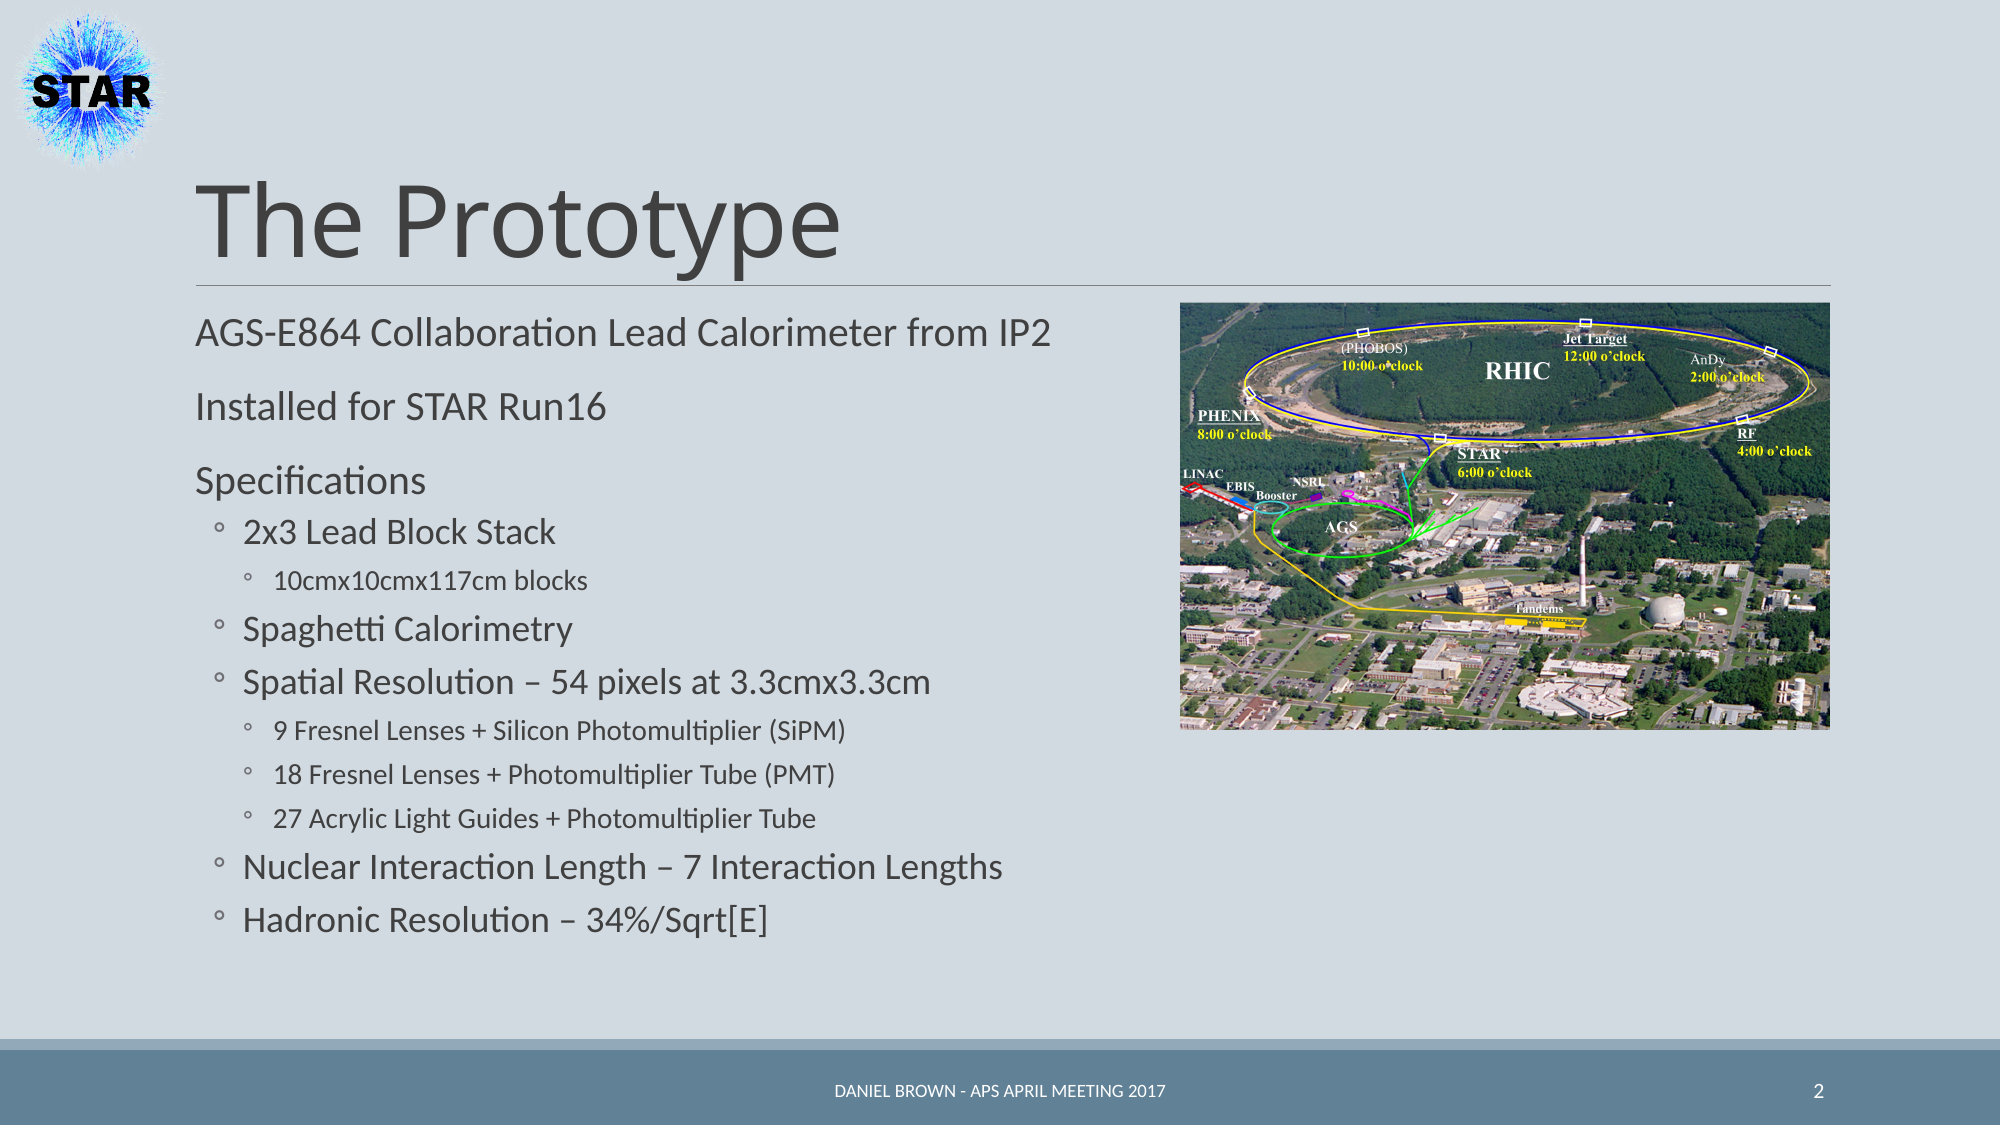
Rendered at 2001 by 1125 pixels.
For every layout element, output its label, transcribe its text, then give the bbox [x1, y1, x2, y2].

title The Prototype [180, 47, 1830, 285]
footer Daniel Brown - APS April Meeting 2017 [604, 1059, 1396, 1120]
picture [0, 0, 177, 177]
text_box AGS-E864 Collaboration Lead Calorimeter from IP2 Installed for STAR Run16 Specifications 2x3 Lead Block Stack 10cmx10cmx117cm blocks Spaghetti Calorimetry Spatial Resolution – 54 pixels at 3.3cmx3.3cm 9 Fresnel Lenses + Silicon Photomultiplier (SiPM) 18 Fresnel Lenses + Photomultiplier Tube (PMT) 27 Acrylic Light Guides + Photomultiplier Tube Nuclear Interaction Length – 7 Interaction Lengths Hadronic Resolution – 34%/Sqrt[E] [179, 302, 1830, 963]
picture [1179, 302, 1831, 731]
slide_number 2 [1624, 1059, 1840, 1120]
